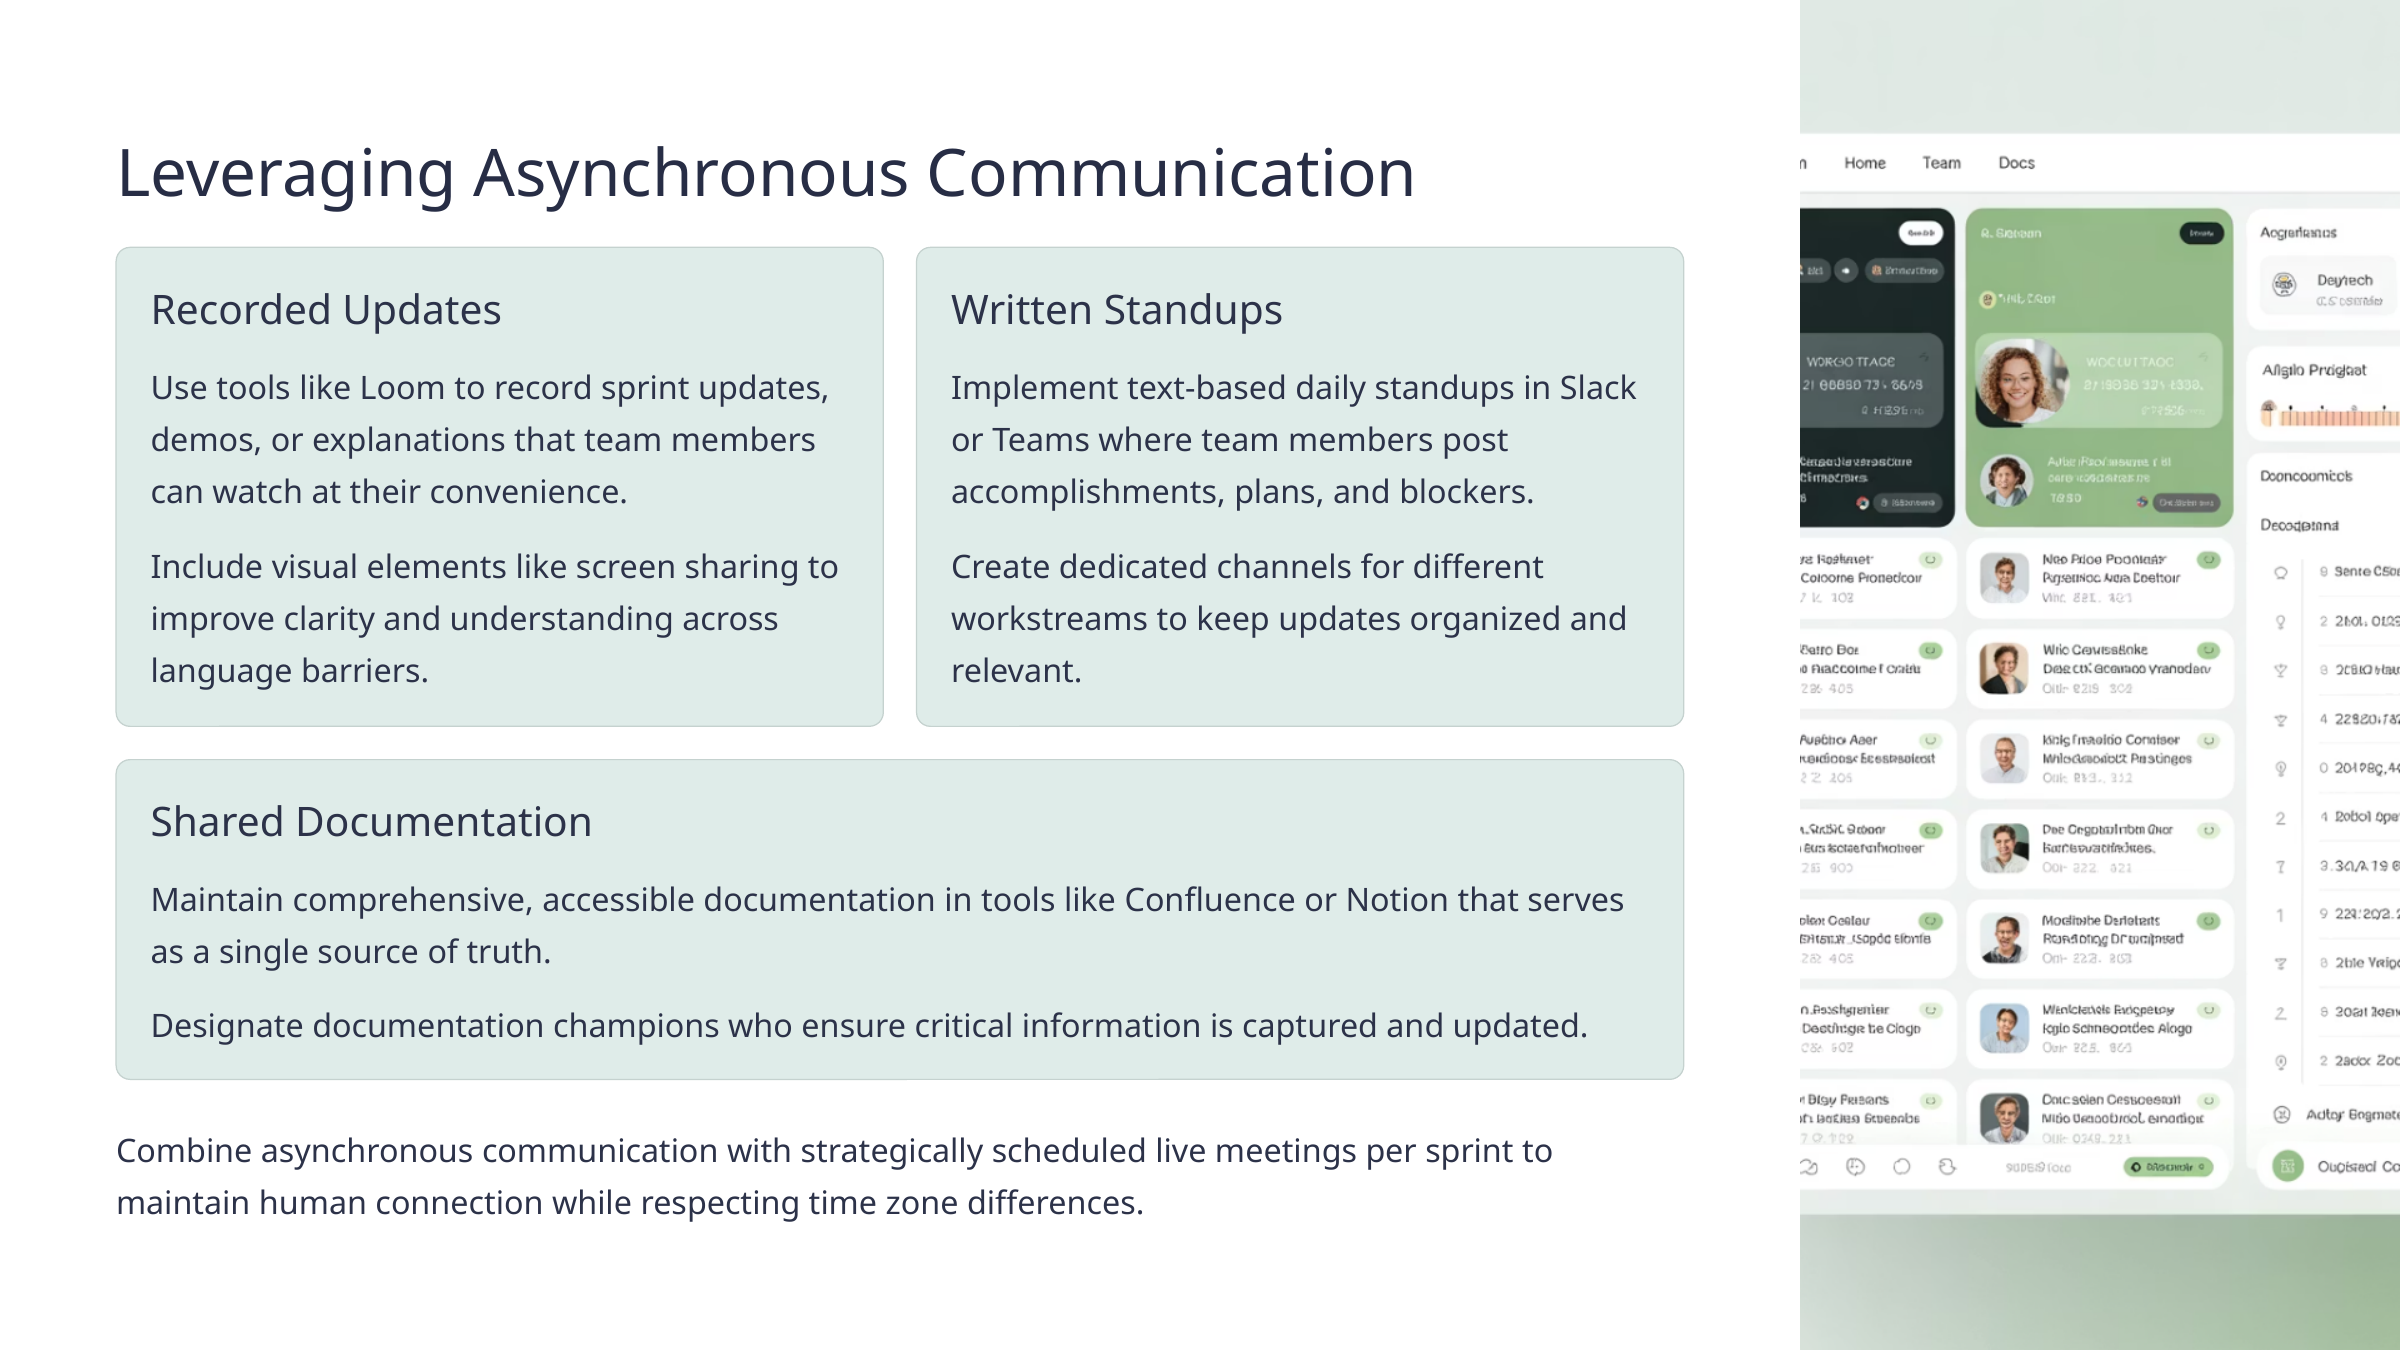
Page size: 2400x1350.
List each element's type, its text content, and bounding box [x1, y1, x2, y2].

text_box Shared Documentation [150, 793, 572, 846]
text_box Combine asynchronous communication with strategically scheduled live meetings per sprint to maintain human connection while respecting time zone differences. [116, 1116, 1684, 1223]
text_box Designate documentation champions who ensure critical information is captured and updated. [150, 991, 1650, 1045]
text_box [116, 759, 1684, 1080]
text_box Implement text-based daily standups in Slack or Teams where team members post accomplishments, plans, and blockers. [950, 353, 1650, 513]
text_box Create dedicated channels for different workstreams to keep updates organized and relevant. [950, 532, 1650, 692]
text_box Maintain comprehensive, accessible documentation in tools like Confluence or Notion that serves as a single source of truth. [150, 865, 1650, 972]
text_box Use tools like Loom to record sprint updates, demos, or explanations that team members can watch at their convenience. [150, 353, 849, 513]
text_box Include visual elements like screen sharing to improve clarity and understanding across language barriers. [150, 532, 849, 692]
text_box Leveraging Asynchronous Communication [116, 127, 1348, 210]
text_box Recorded Updates [150, 281, 566, 334]
text_box Written Standups [950, 281, 1366, 334]
picture [1799, 0, 2400, 1350]
text_box [916, 247, 1684, 727]
text_box [116, 247, 884, 727]
